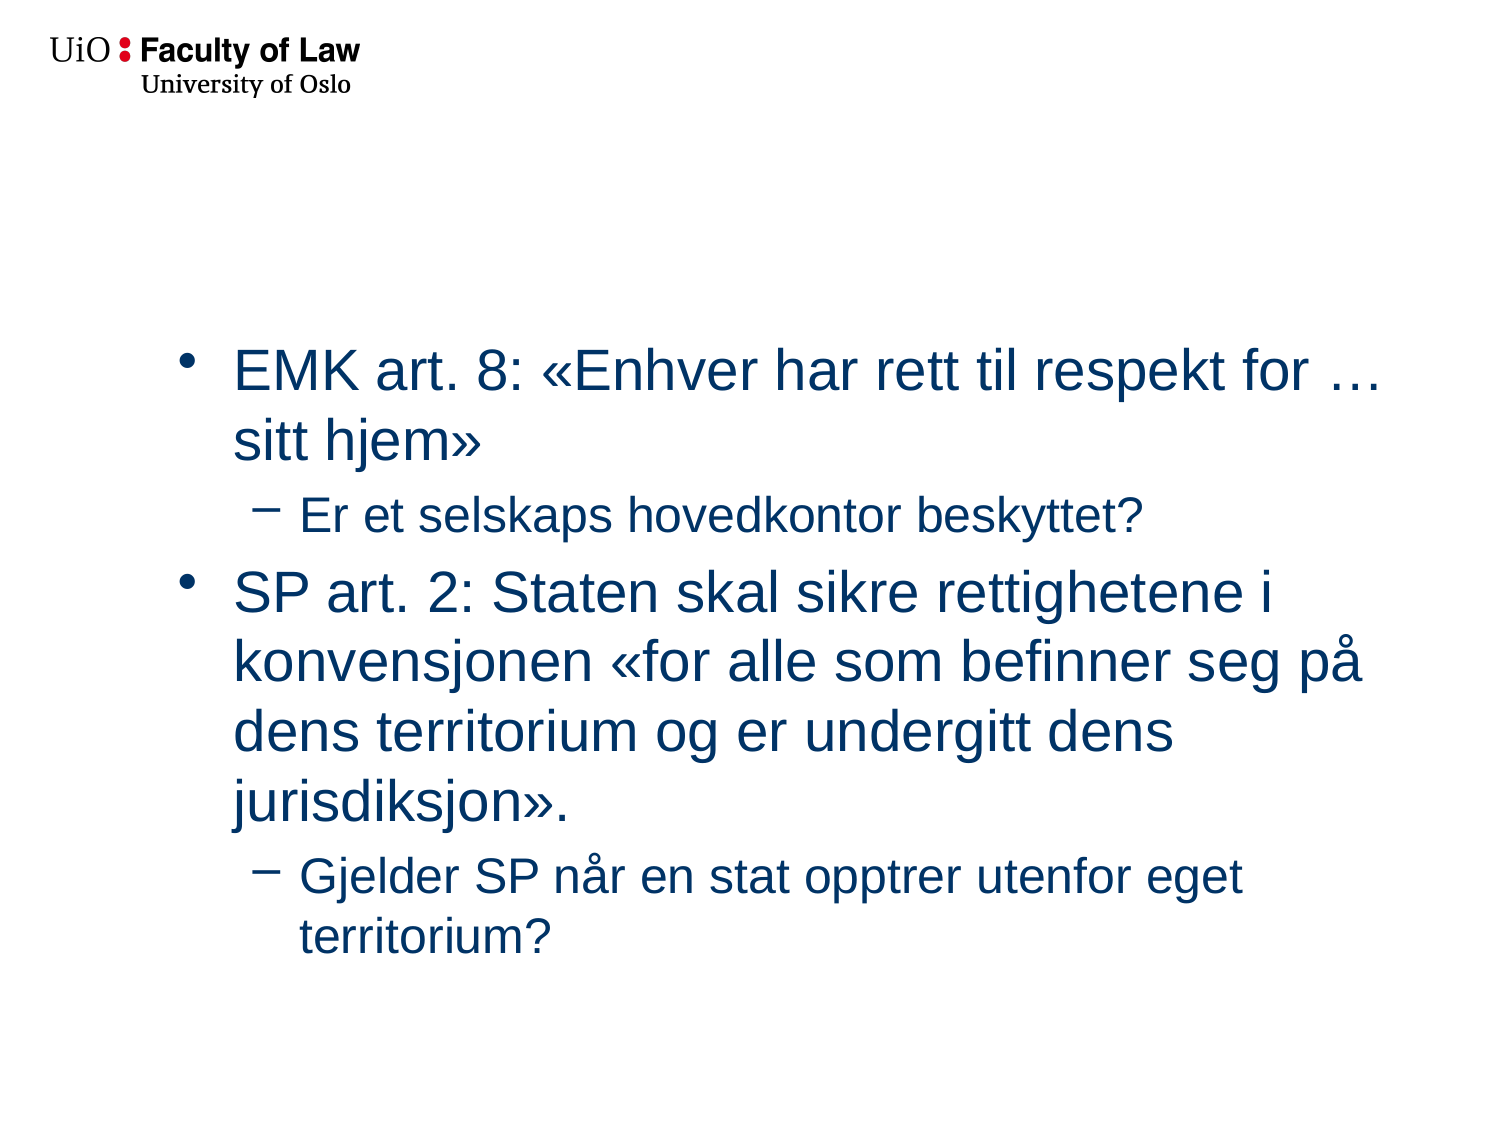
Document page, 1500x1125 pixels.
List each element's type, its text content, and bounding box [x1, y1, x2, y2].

picture [50, 37, 360, 98]
list EMK art. 8: «Enhver har rett til respekt for … sitt hjem» Er et selskaps hovedkontor beskyttet? SP art. 2: Staten skal sikre rettighetene i konvensjonen «for alle som befinner seg på dens territorium og er undergitt dens jurisdiksjon». Gjelder SP når en stat opptrer utenfor eget territorium? [162, 324, 1425, 1000]
